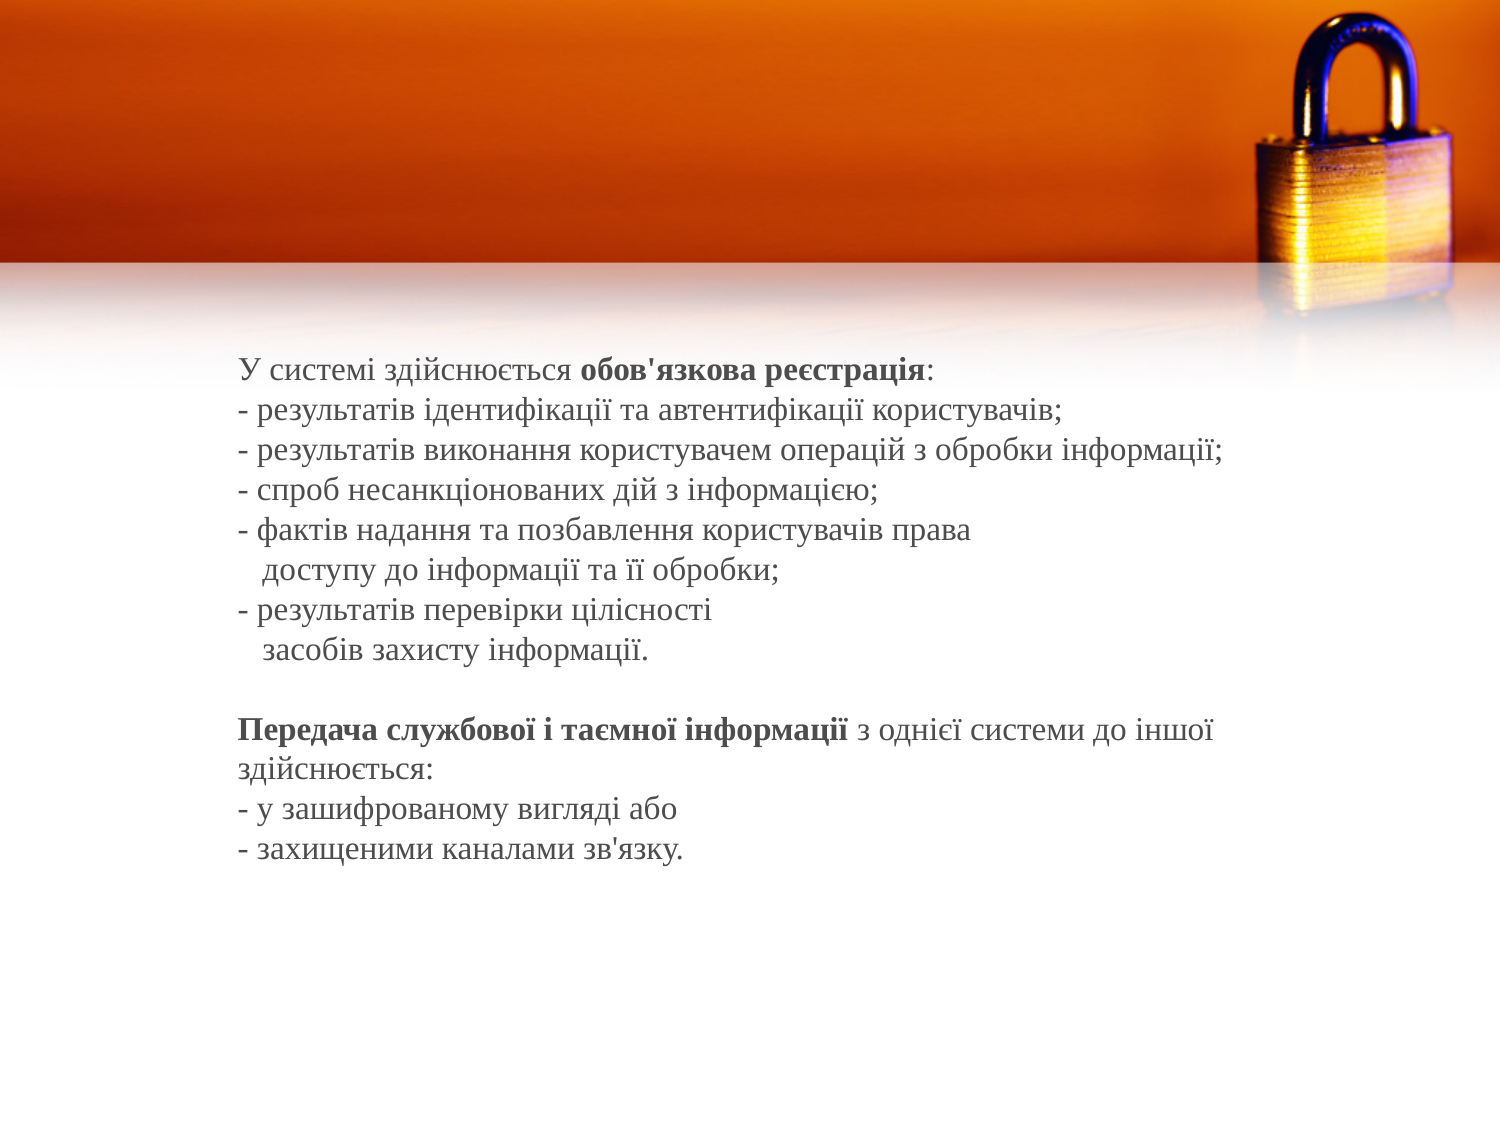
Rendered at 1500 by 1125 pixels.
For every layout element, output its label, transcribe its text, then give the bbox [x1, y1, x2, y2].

picture [0, 0, 1500, 1125]
list У системі здійснюється обов'язкова реєстрація: - результатів ідентифікації та автентифікації користувачів; - результатів виконання користувачем операцій з обробки інформації; - спроб несанкціонованих дій з інформацією; - фактів надання та позбавлення користувачів права доступу до інформації та її обробки; - результатів перевірки цілісності засобів захисту інформації. Передача службової і таємної інформації з однієї системи до іншої здійснюється: - у зашифрованому вигляді або - захищеними каналами зв'язку. [222, 339, 1313, 1055]
